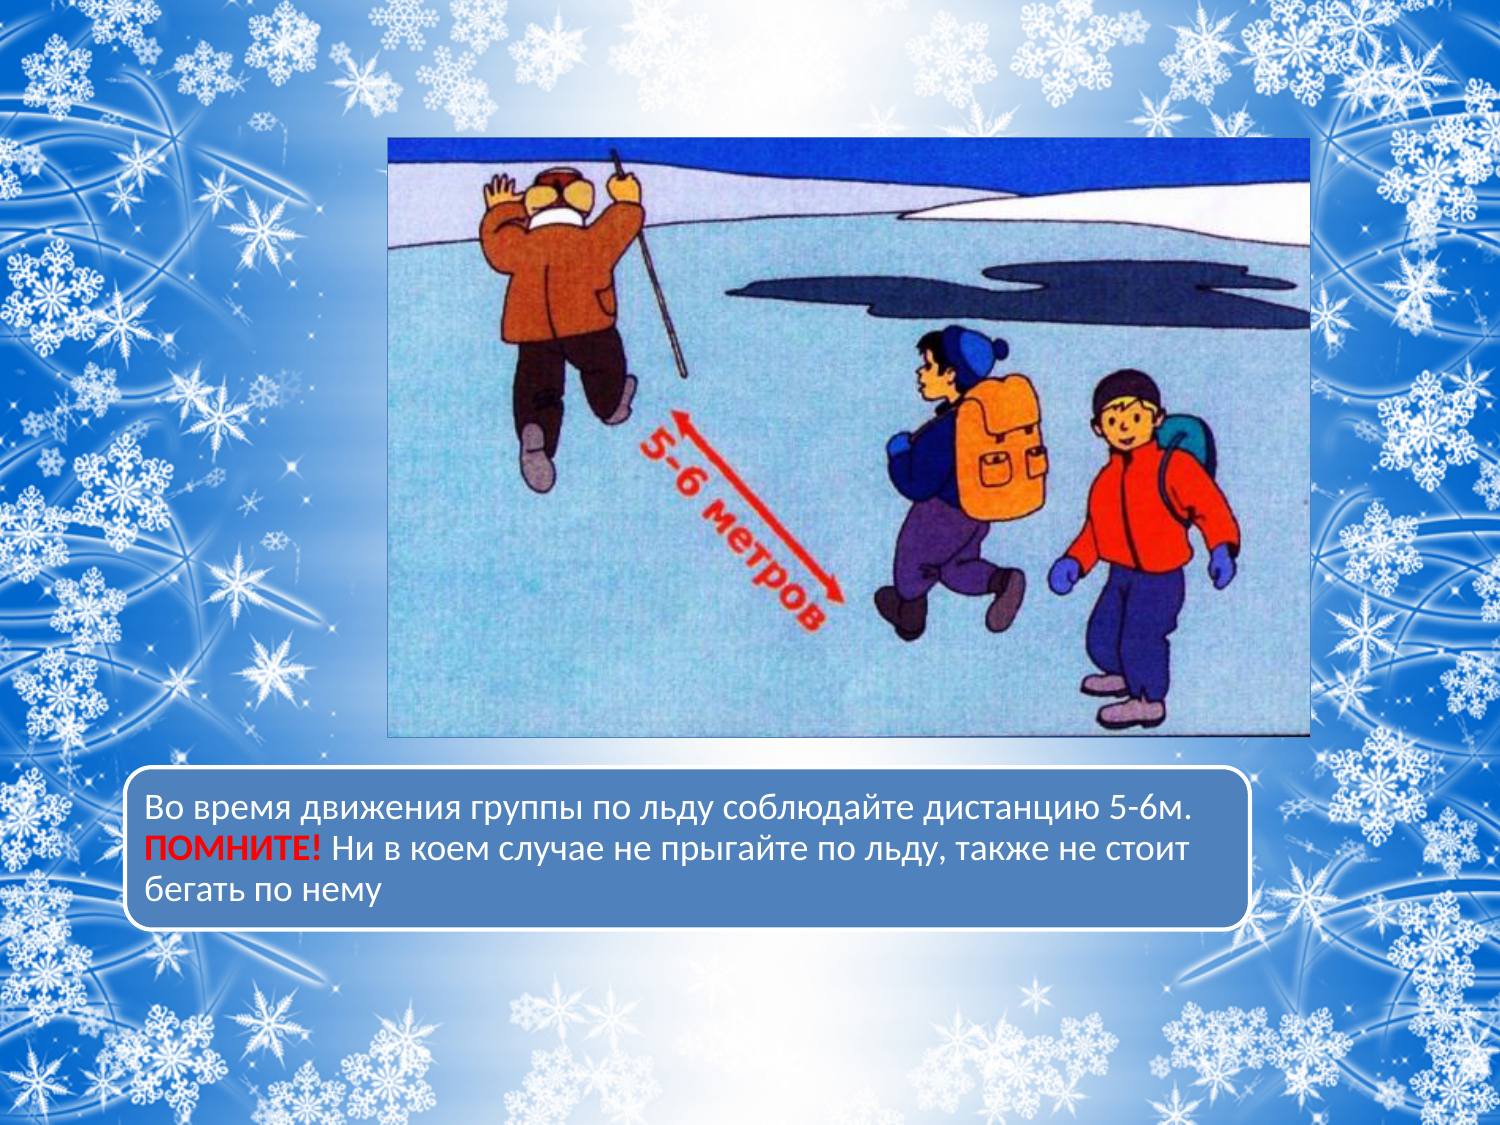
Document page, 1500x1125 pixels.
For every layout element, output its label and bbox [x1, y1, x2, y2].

text_box [124, 737, 1251, 960]
picture [0, 0, 1500, 1125]
